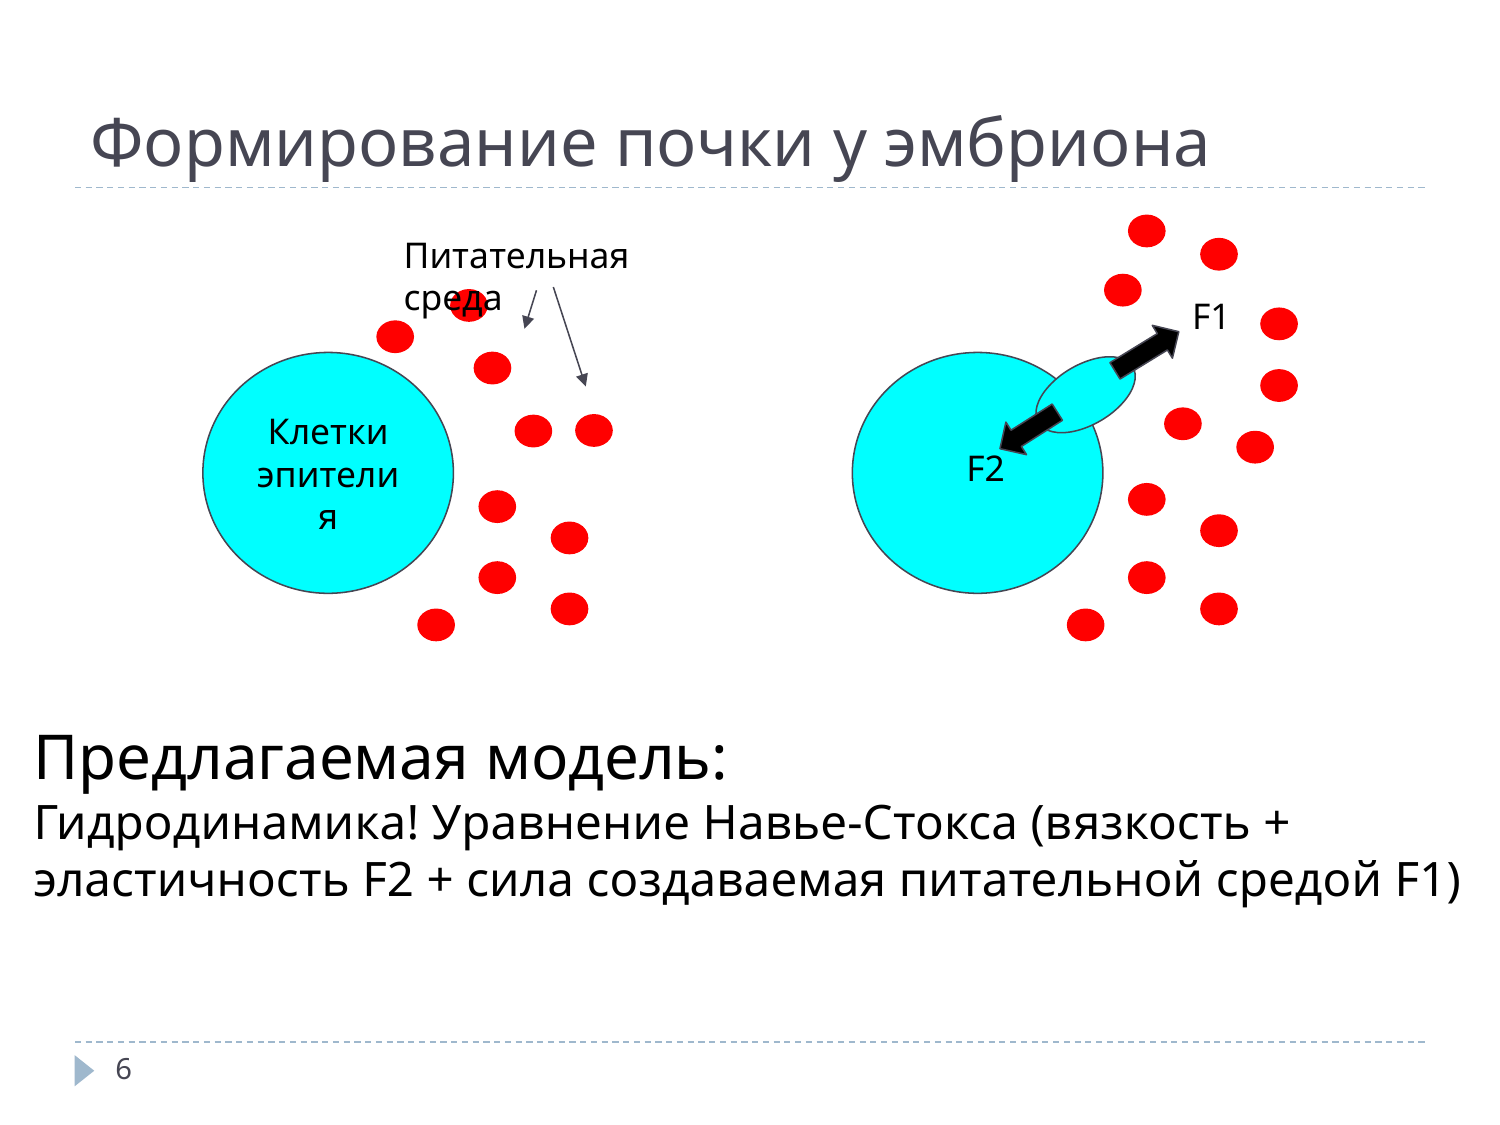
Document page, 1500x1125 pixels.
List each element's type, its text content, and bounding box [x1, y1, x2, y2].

text_box F2 [951, 430, 1036, 491]
text_box [1128, 561, 1165, 594]
text_box [1104, 274, 1141, 306]
text_box Питательная среда [388, 217, 714, 333]
text_box [479, 561, 516, 594]
slide_number ‹#› [100, 1042, 426, 1103]
text_box [1036, 356, 1136, 433]
text_box [1200, 515, 1238, 547]
title Формирование почки у эмбриона [75, 24, 1425, 188]
text_box [1261, 369, 1298, 402]
text_box [551, 593, 588, 625]
text_box [515, 415, 552, 447]
text_box [1004, 404, 1063, 438]
list Предлагаемая модель: Гидродинамика! Уравнение Навье-Cтокса (вязкость + эластичность F2 + сила создаваемая питательной средой F1) [18, 710, 1482, 974]
text_box [1261, 308, 1298, 340]
text_box [418, 609, 455, 641]
text_box [1200, 593, 1238, 625]
text_box [1109, 325, 1177, 380]
text_box [377, 322, 414, 353]
text_box F1 [1177, 279, 1262, 340]
text_box [1128, 215, 1165, 247]
text_box [852, 352, 1103, 594]
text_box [524, 289, 537, 330]
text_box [553, 286, 586, 387]
text_box Клетки эпителия [202, 352, 454, 594]
text_box [474, 352, 511, 384]
text_box [1067, 609, 1104, 641]
text_box [479, 490, 516, 523]
text_box [1128, 483, 1165, 516]
text_box [1164, 408, 1202, 440]
text_box [575, 414, 613, 447]
text_box [1200, 238, 1238, 270]
text_box [551, 522, 588, 554]
text_box [1237, 431, 1274, 463]
